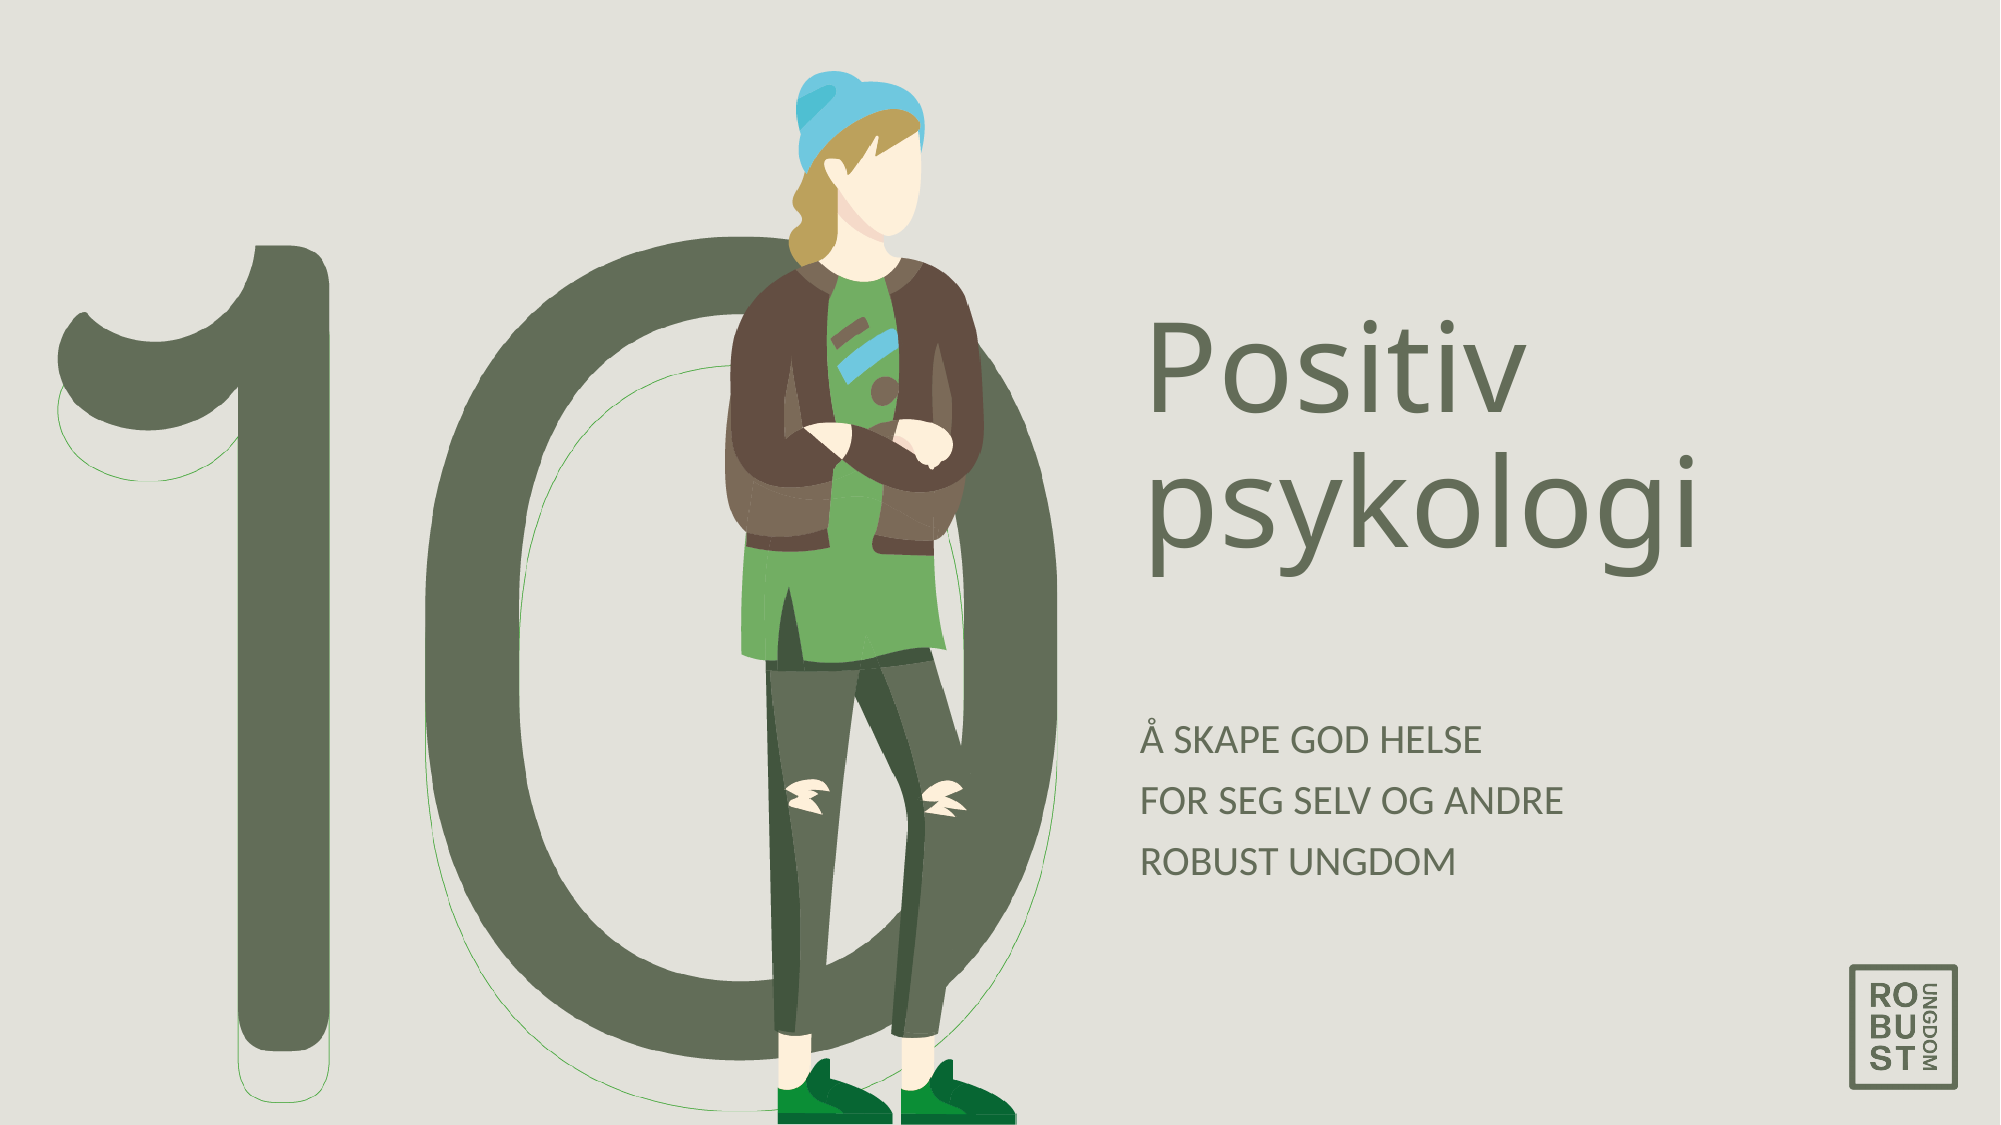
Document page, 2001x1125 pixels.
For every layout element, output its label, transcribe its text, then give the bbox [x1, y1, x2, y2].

picture [57, 71, 1058, 1125]
title Positiv psykologi [1128, 296, 1926, 706]
picture [1849, 964, 1958, 1090]
text_box Å SKAPE GOD HELSE FOR SEG SELV OG ANDRE ROBUST UNGDOM [1128, 651, 1782, 891]
